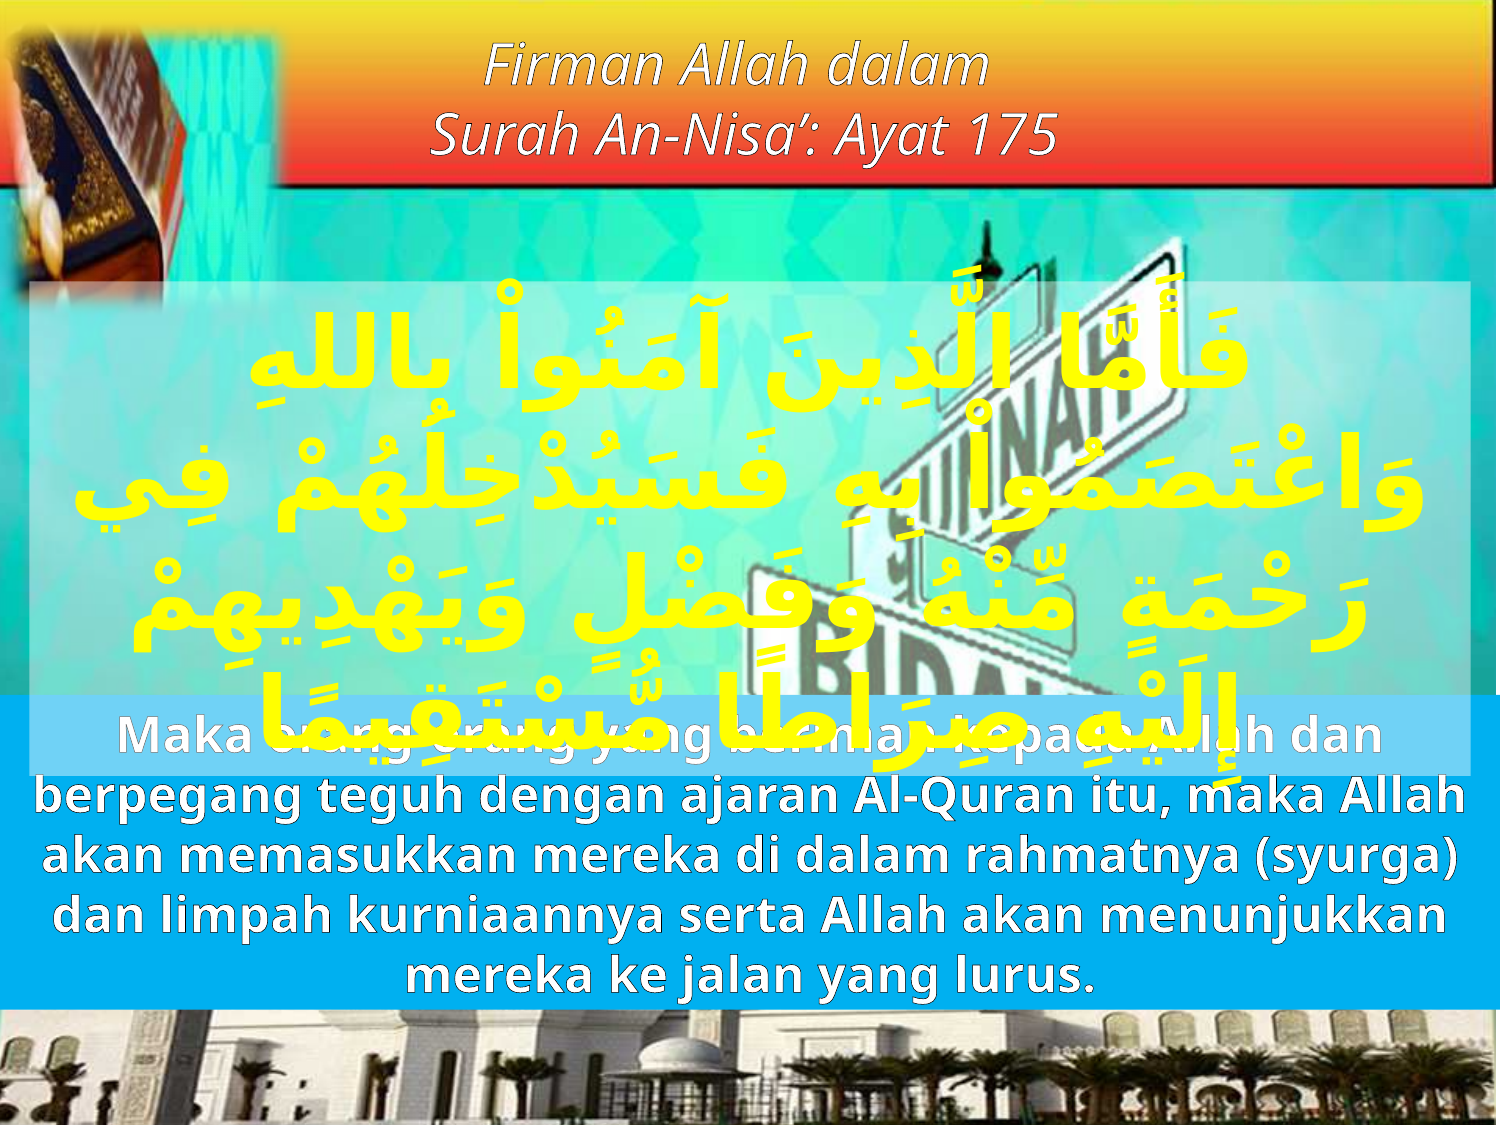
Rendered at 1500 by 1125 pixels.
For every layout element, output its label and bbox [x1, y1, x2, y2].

picture [275, 785, 299, 824]
picture [1029, 965, 1053, 992]
picture [1060, 965, 1079, 992]
picture [612, 955, 637, 992]
picture [1214, 845, 1237, 872]
picture [1414, 845, 1437, 872]
picture [1247, 905, 1271, 932]
picture [819, 965, 845, 1004]
picture [638, 785, 662, 812]
picture [682, 785, 705, 812]
picture [706, 905, 730, 932]
picture [1238, 785, 1261, 812]
picture [1130, 840, 1148, 872]
picture [75, 835, 100, 872]
picture [567, 965, 590, 992]
picture [1025, 905, 1048, 932]
picture [989, 845, 1012, 872]
picture [136, 845, 161, 872]
picture [408, 965, 448, 992]
picture [665, 835, 690, 872]
picture [829, 845, 853, 872]
picture [404, 785, 428, 812]
picture [874, 895, 881, 932]
picture [1214, 905, 1238, 932]
picture [243, 905, 267, 944]
picture [737, 905, 753, 932]
picture [744, 965, 768, 992]
picture [150, 785, 174, 812]
picture [54, 895, 79, 932]
picture [1184, 845, 1210, 884]
picture [1154, 845, 1178, 872]
picture [1388, 905, 1411, 932]
picture [707, 785, 721, 824]
picture [694, 845, 718, 872]
picture [608, 905, 634, 944]
picture [641, 965, 665, 992]
picture [163, 895, 170, 932]
picture [1382, 845, 1407, 884]
picture [338, 845, 358, 872]
picture [849, 965, 872, 992]
picture [66, 785, 90, 812]
picture [1272, 905, 1286, 944]
picture [194, 905, 234, 932]
picture [43, 845, 67, 872]
picture [180, 785, 204, 824]
picture [514, 905, 537, 932]
picture [261, 845, 301, 872]
picture [798, 835, 822, 872]
picture [699, 965, 722, 992]
picture [437, 905, 461, 932]
picture [179, 905, 185, 932]
picture [1257, 837, 1268, 880]
picture [212, 785, 235, 812]
picture [728, 785, 751, 812]
picture [958, 955, 965, 992]
picture [1093, 785, 1100, 812]
picture [1053, 845, 1094, 872]
picture [821, 897, 854, 932]
picture [545, 905, 570, 932]
picture [881, 965, 905, 992]
picture [470, 905, 476, 932]
picture [1297, 845, 1323, 884]
picture [507, 965, 531, 992]
picture [1329, 845, 1353, 872]
picture [486, 965, 503, 992]
picture [397, 835, 422, 872]
picture [1294, 905, 1319, 932]
picture [776, 965, 800, 992]
picture [1181, 905, 1205, 932]
picture [964, 905, 987, 932]
picture [364, 845, 389, 872]
picture [1327, 895, 1352, 932]
picture [606, 785, 630, 812]
picture [105, 845, 128, 872]
picture [681, 905, 700, 932]
picture [738, 835, 762, 872]
picture [1021, 835, 1045, 872]
picture [1407, 785, 1430, 812]
picture [535, 845, 576, 872]
picture [1130, 785, 1154, 812]
picture [308, 845, 331, 872]
picture [812, 785, 836, 812]
picture [305, 895, 329, 932]
picture [350, 895, 375, 932]
picture [455, 965, 479, 992]
picture [1048, 785, 1072, 812]
picture [638, 905, 661, 932]
picture [861, 835, 868, 872]
picture [118, 905, 142, 932]
picture [1445, 837, 1456, 880]
picture [230, 845, 254, 872]
picture [182, 845, 223, 872]
picture [1150, 905, 1174, 932]
picture [963, 785, 987, 812]
picture [578, 905, 602, 932]
picture [973, 965, 997, 992]
picture [634, 845, 658, 872]
picture [458, 845, 481, 872]
picture [86, 905, 109, 932]
picture [757, 900, 775, 932]
picture [760, 785, 776, 812]
picture [995, 785, 1012, 812]
picture [381, 905, 405, 932]
picture [1103, 905, 1143, 932]
picture [341, 785, 365, 812]
picture [969, 845, 985, 872]
picture [120, 785, 145, 824]
picture [1101, 845, 1124, 872]
picture [575, 785, 599, 824]
picture [1274, 845, 1294, 872]
picture [920, 895, 944, 932]
picture [1362, 845, 1378, 872]
picture [731, 955, 737, 992]
picture [1161, 807, 1169, 818]
picture [0, 0, 1496, 820]
picture [678, 965, 692, 1004]
picture [414, 905, 431, 932]
picture [490, 845, 514, 872]
picture [614, 845, 630, 872]
picture [243, 785, 268, 812]
picture [512, 785, 537, 812]
picture [371, 785, 395, 824]
picture [1057, 905, 1081, 932]
picture [273, 905, 296, 932]
picture [912, 965, 936, 1004]
picture [583, 845, 607, 872]
picture [1358, 895, 1383, 932]
picture [0, 1010, 1496, 1125]
picture [888, 905, 911, 932]
picture [996, 895, 1021, 932]
picture [1106, 780, 1124, 812]
picture [538, 955, 563, 992]
picture [1016, 785, 1039, 812]
picture [1299, 785, 1322, 812]
picture [544, 785, 568, 812]
picture [905, 796, 917, 801]
picture [1086, 986, 1093, 992]
picture [771, 845, 777, 872]
picture [907, 845, 947, 872]
picture [780, 905, 803, 932]
picture [859, 895, 866, 932]
picture [875, 845, 898, 872]
picture [780, 785, 803, 812]
picture [1420, 905, 1444, 932]
picture [428, 835, 453, 872]
picture [98, 785, 114, 812]
picture [1006, 965, 1023, 992]
picture [483, 905, 506, 932]
picture [318, 780, 336, 812]
